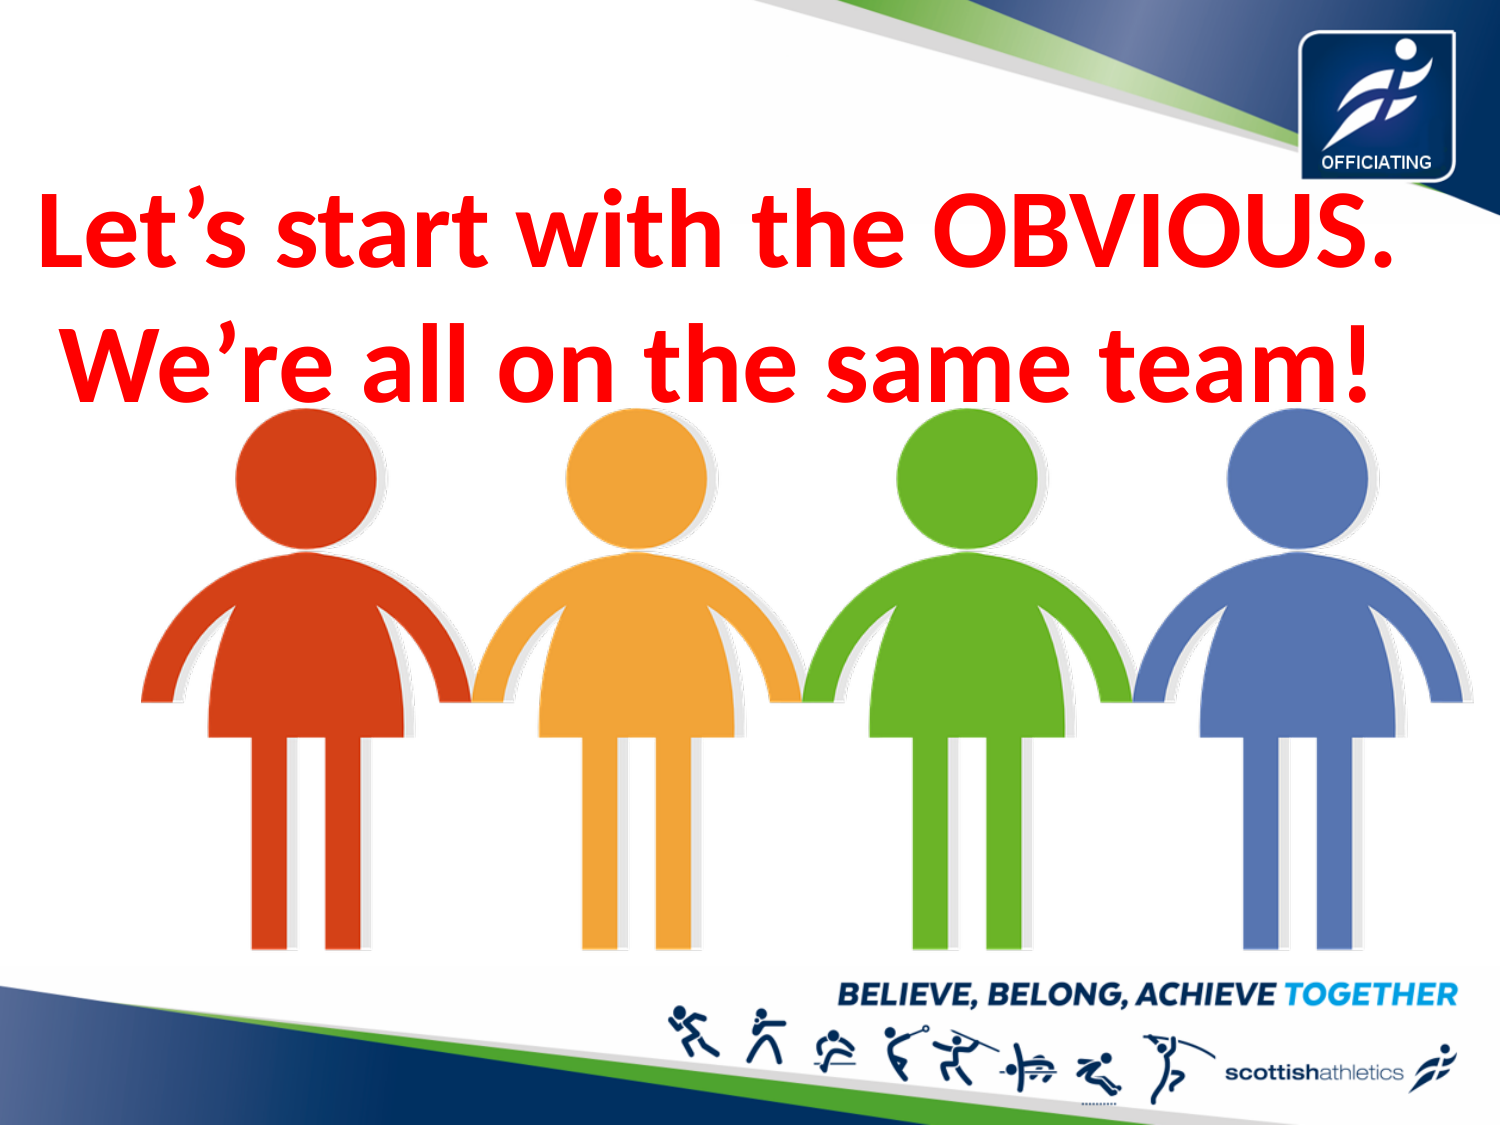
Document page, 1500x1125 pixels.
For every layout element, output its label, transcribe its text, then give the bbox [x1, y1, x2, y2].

picture [0, 346, 1500, 1125]
picture [730, 0, 1500, 224]
text_box Let’s start with the OBVIOUS. We’re all on the same team! [20, 147, 1416, 433]
